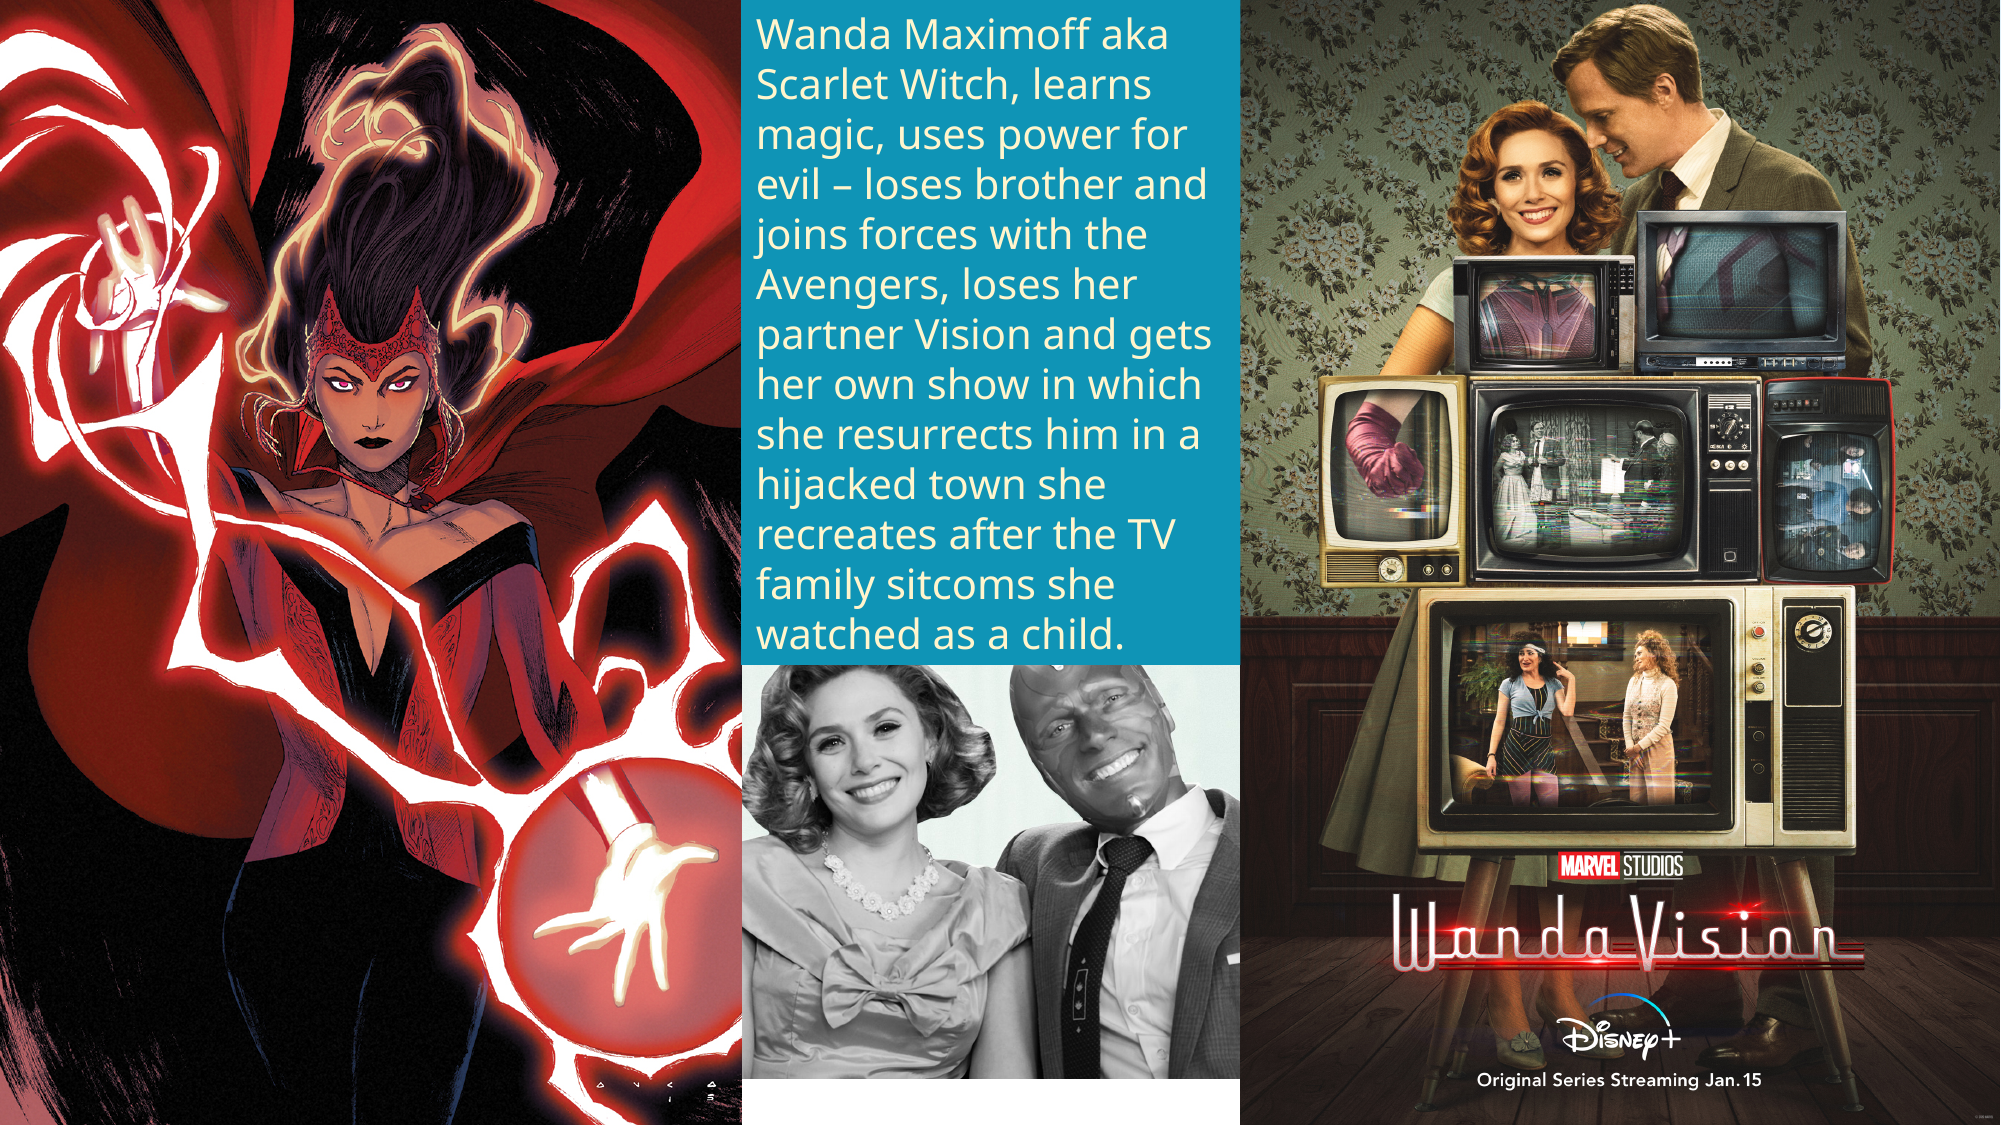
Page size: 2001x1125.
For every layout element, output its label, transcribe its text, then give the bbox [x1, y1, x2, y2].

text_box Wanda Maximoff aka Scarlet Witch, learns magic, uses power for evil – loses brother and joins forces with the Avengers, loses her partner Vision and gets her own show in which she resurrects him in a hijacked town she recreates after the TV family sitcoms she watched as a child. [742, 0, 1240, 617]
picture [0, 0, 2001, 1125]
